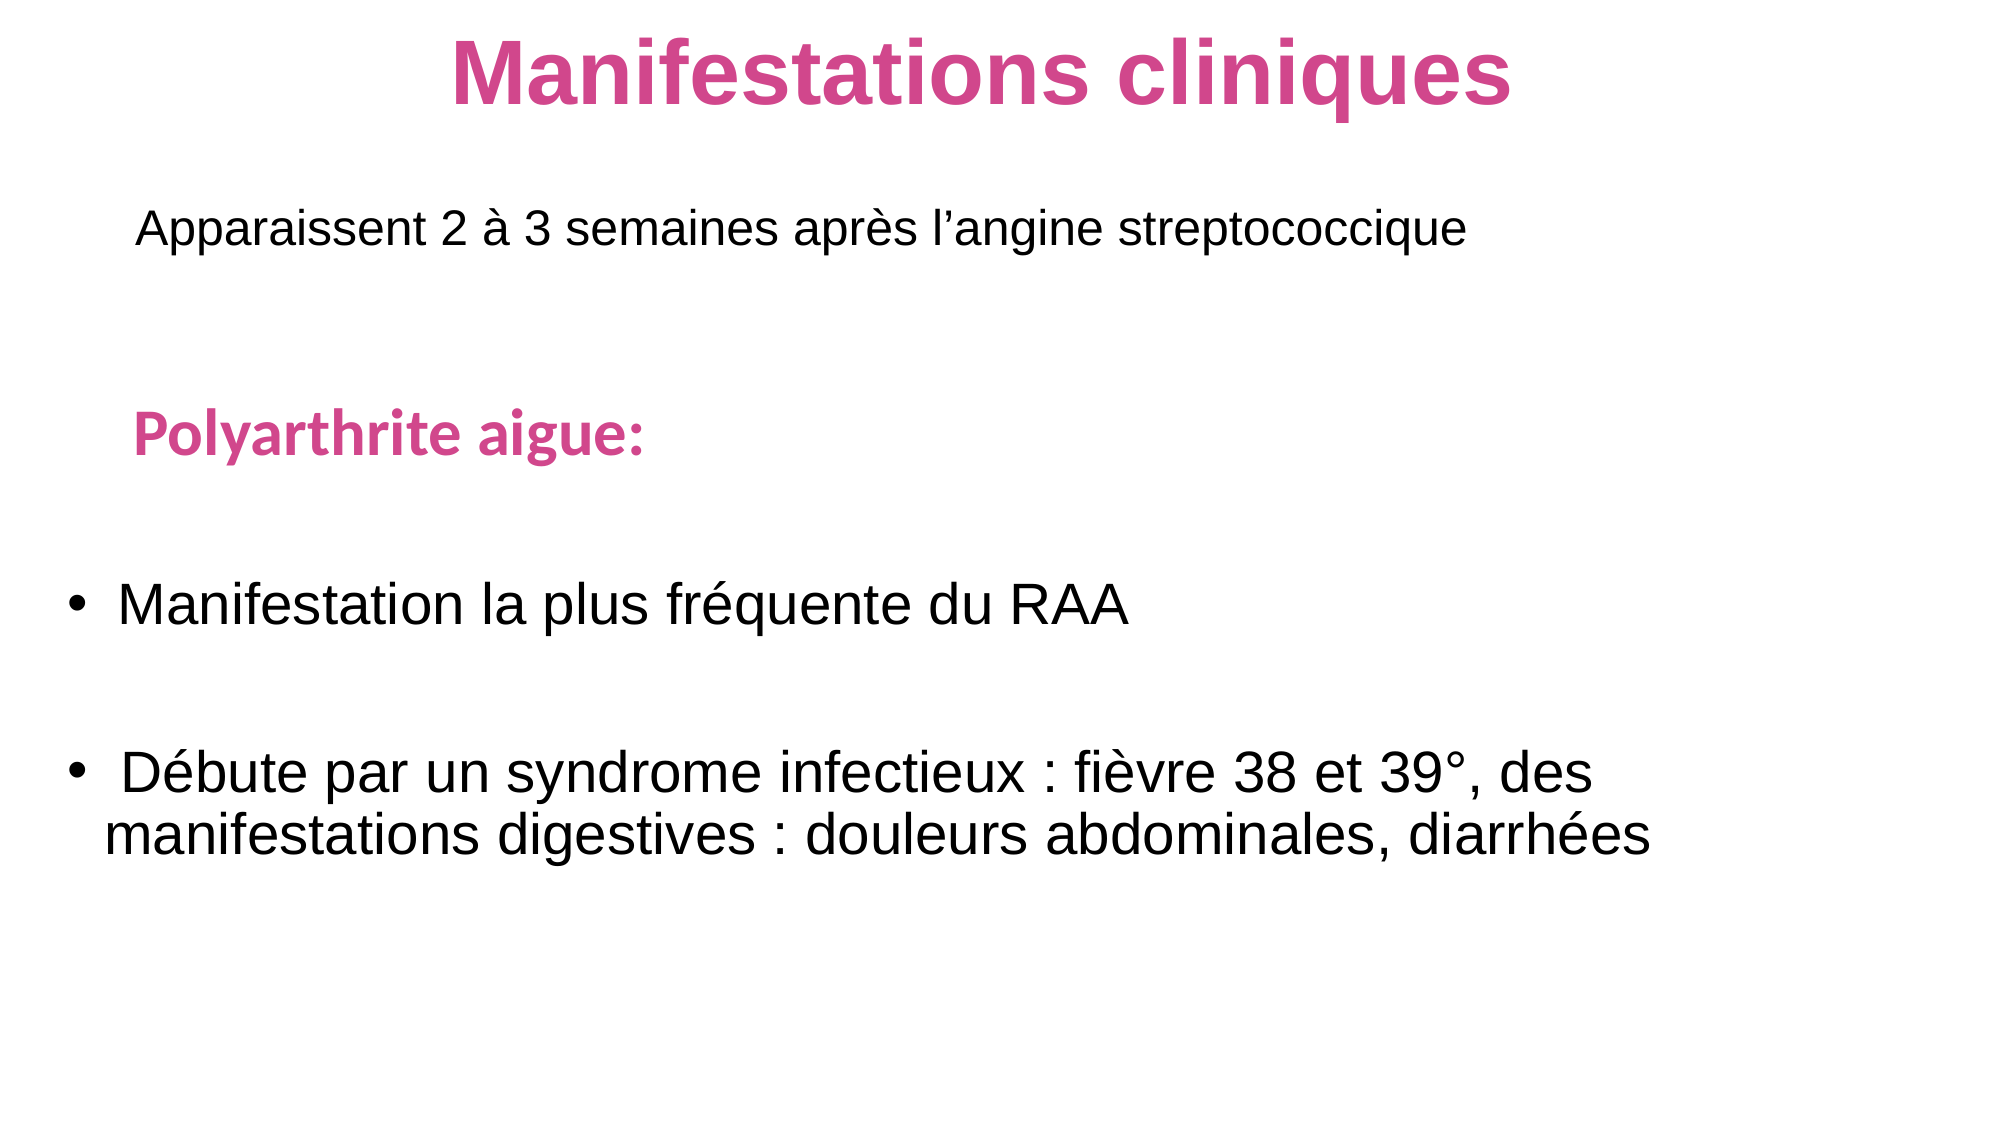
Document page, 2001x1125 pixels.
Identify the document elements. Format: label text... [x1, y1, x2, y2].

text_box Apparaissent 2 à 3 semaines après l’angine streptococcique [120, 187, 1499, 263]
title Manifestations cliniques [120, 6, 1846, 144]
list Polyarthrite aigue: Manifestation la plus fréquente du RAA Débute par un syndrome infectieux : fièvre 38 et 39°, des manifestations digestives : douleurs abdominales, diarrhées [52, 306, 1846, 1110]
